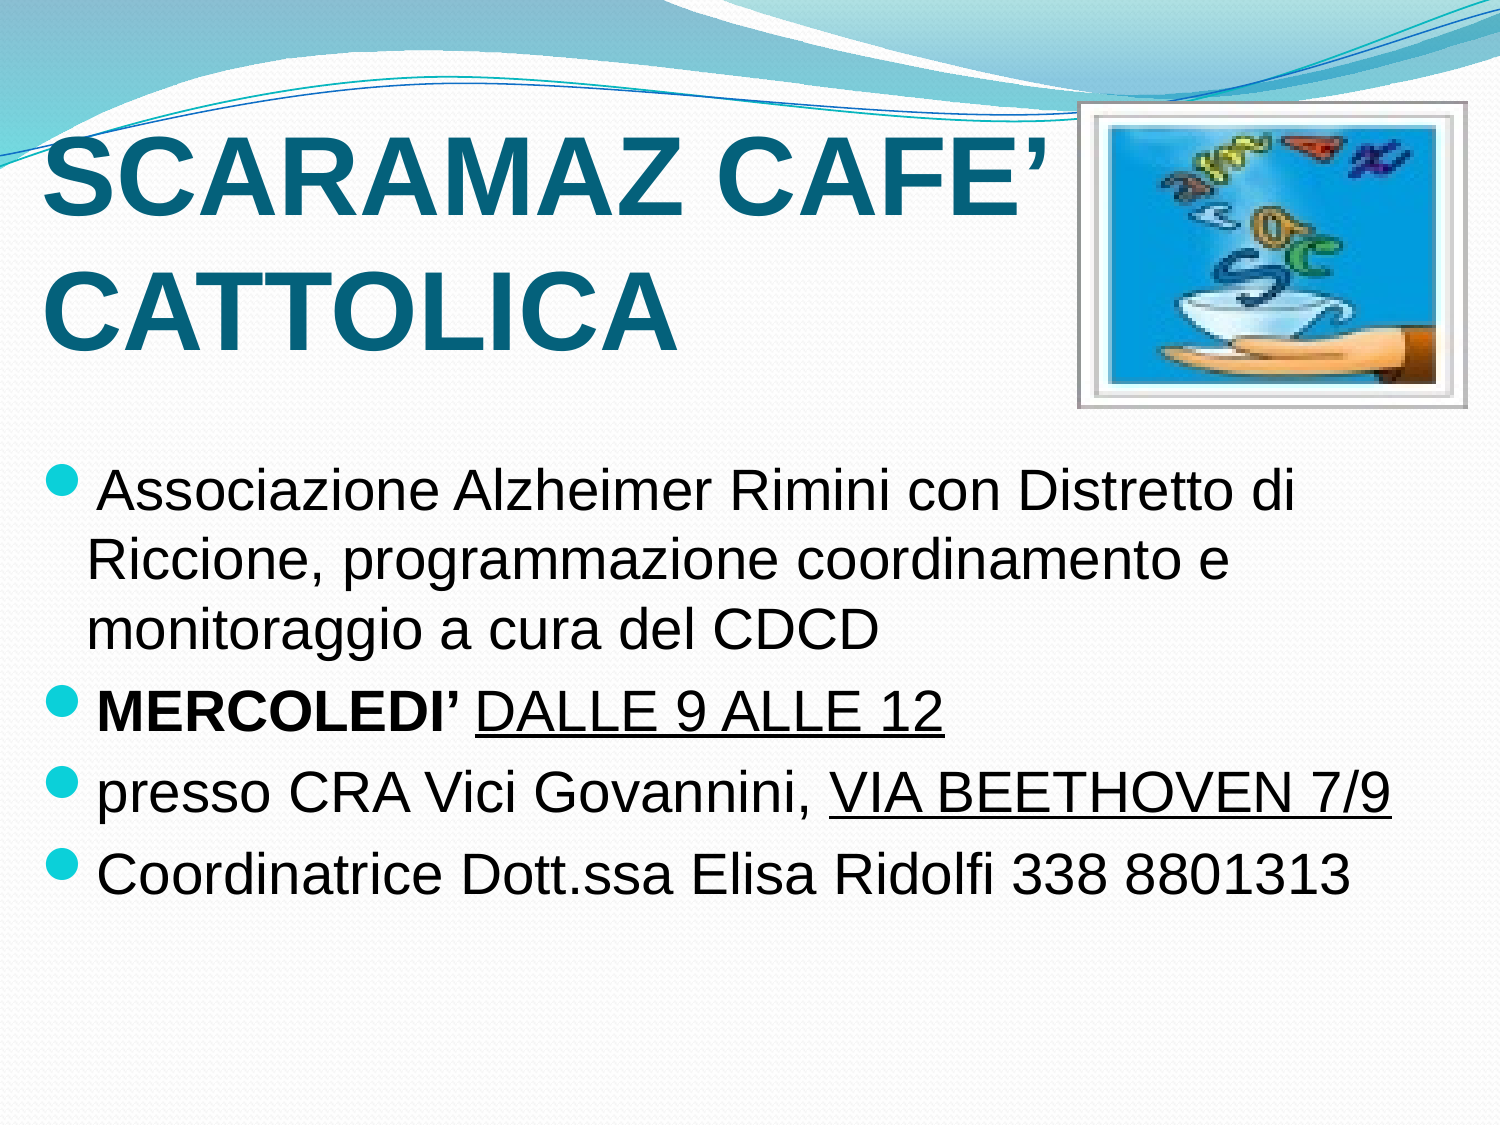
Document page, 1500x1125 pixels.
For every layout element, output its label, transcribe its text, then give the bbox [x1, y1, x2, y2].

list Associazione Alzheimer Rimini con Distretto di Riccione, programmazione coordinamento e monitoraggio a cura del CDCD MERCOLEDI’ DALLE 9 ALLE 12 presso CRA Vici Govannini, VIA BEETHOVEN 7/9 Coordinatrice Dott.ssa Elisa Ridolfi 338 8801313 [26, 444, 1468, 988]
picture [1077, 101, 1468, 410]
title SCARAMAZ CAFE’ CATTOLICA [41, 101, 1077, 373]
